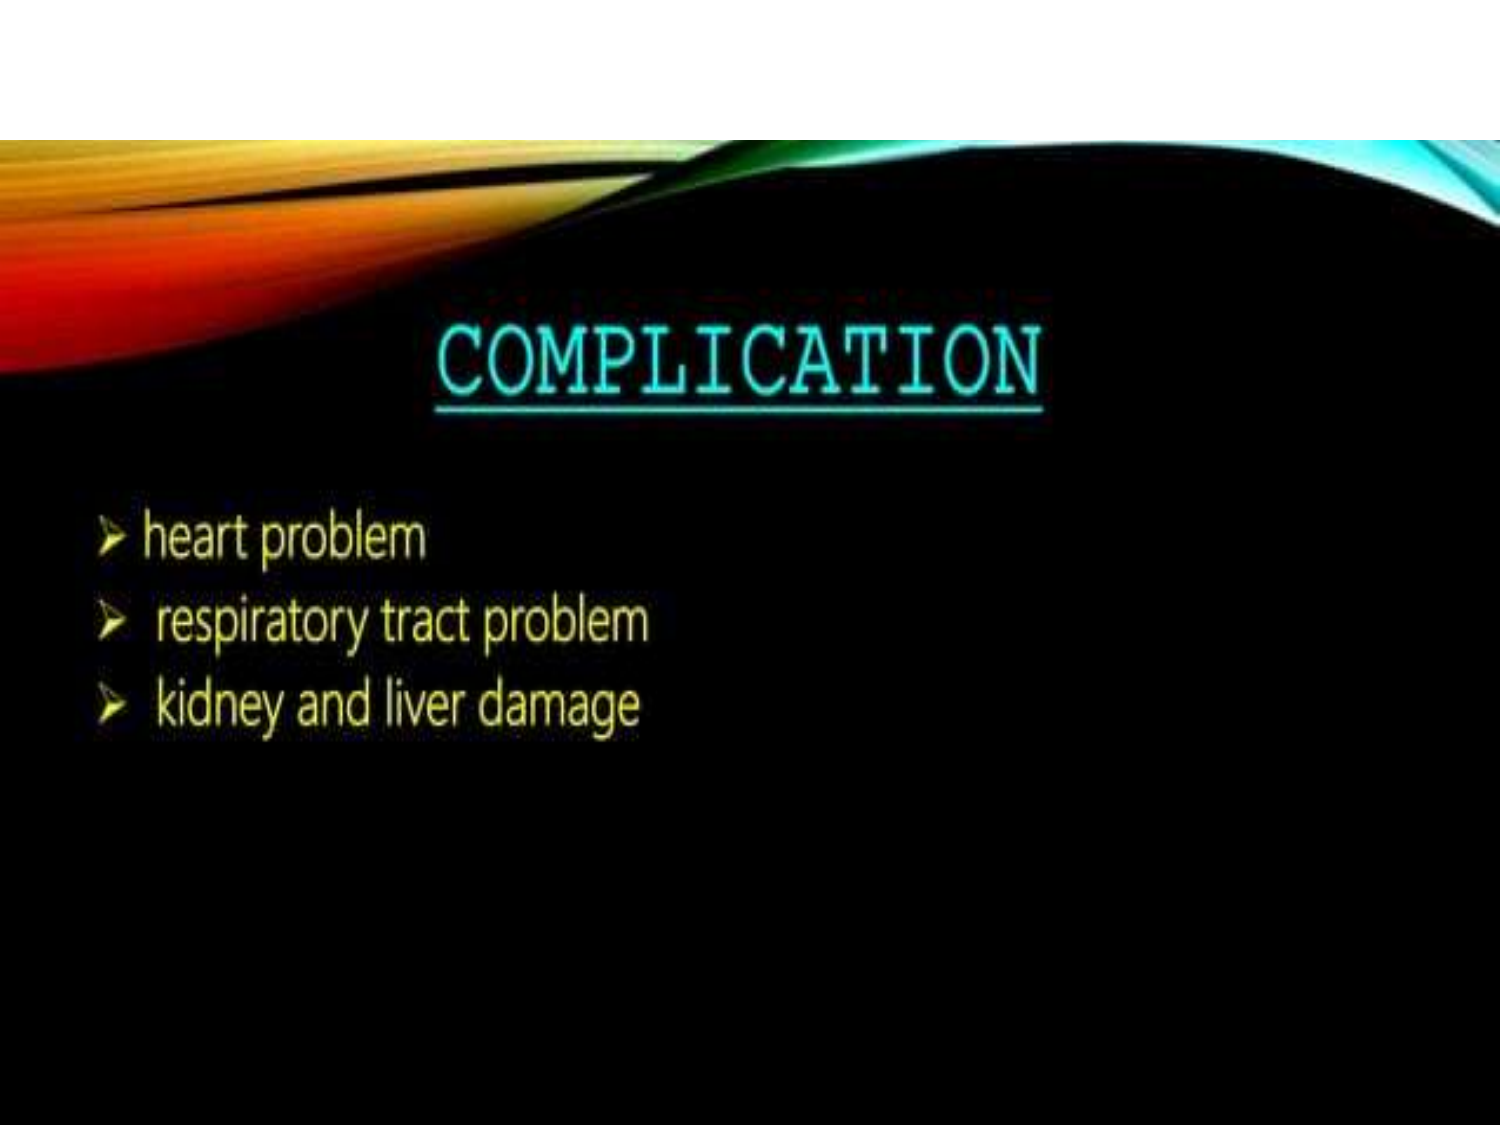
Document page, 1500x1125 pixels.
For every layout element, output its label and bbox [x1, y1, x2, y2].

picture [0, 139, 1500, 1125]
